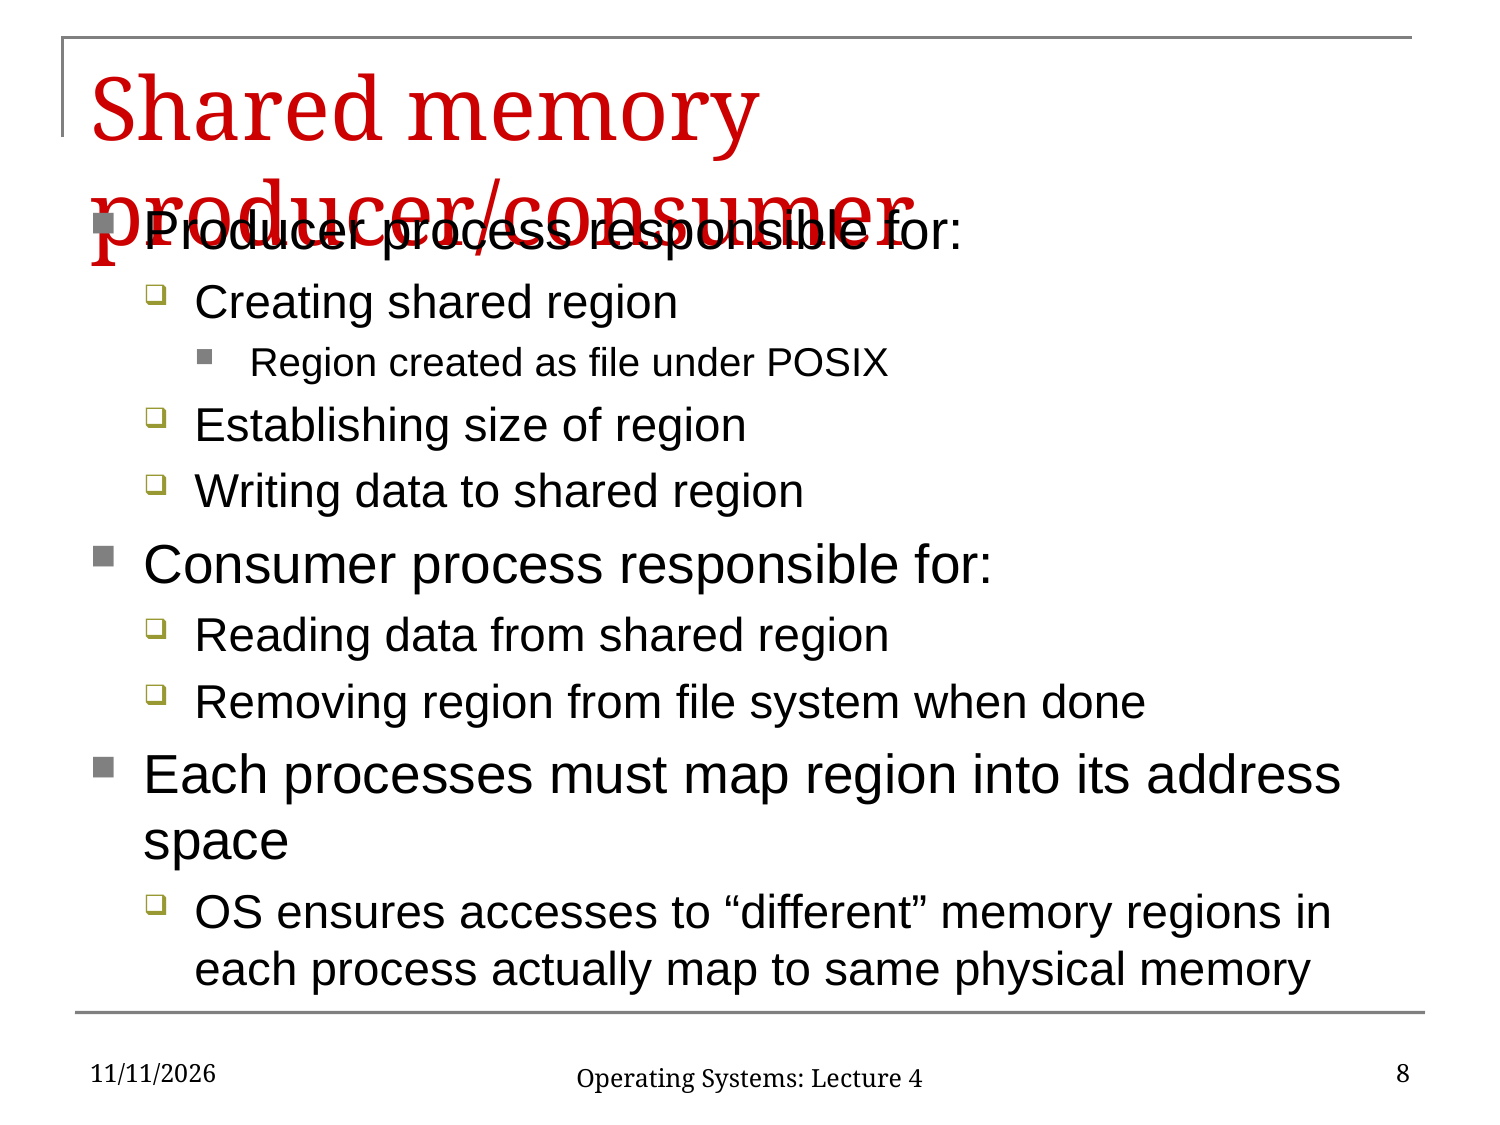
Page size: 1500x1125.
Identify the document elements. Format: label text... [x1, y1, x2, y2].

slide_number 8 [1074, 1023, 1426, 1100]
footer Operating Systems: Lecture 4 [512, 1024, 988, 1101]
title Shared memory producer/consumer [75, 45, 1425, 163]
list Producer process responsible for: Creating shared region Region created as file under POSIX Establishing size of region Writing data to shared region Consumer process responsible for: Reading data from shared region Removing region from file system when done Each processes must map region into its address space OS ensures accesses to “different” memory regions in each process actually map to same physical memory [75, 187, 1425, 1006]
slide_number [74, 1023, 426, 1100]
